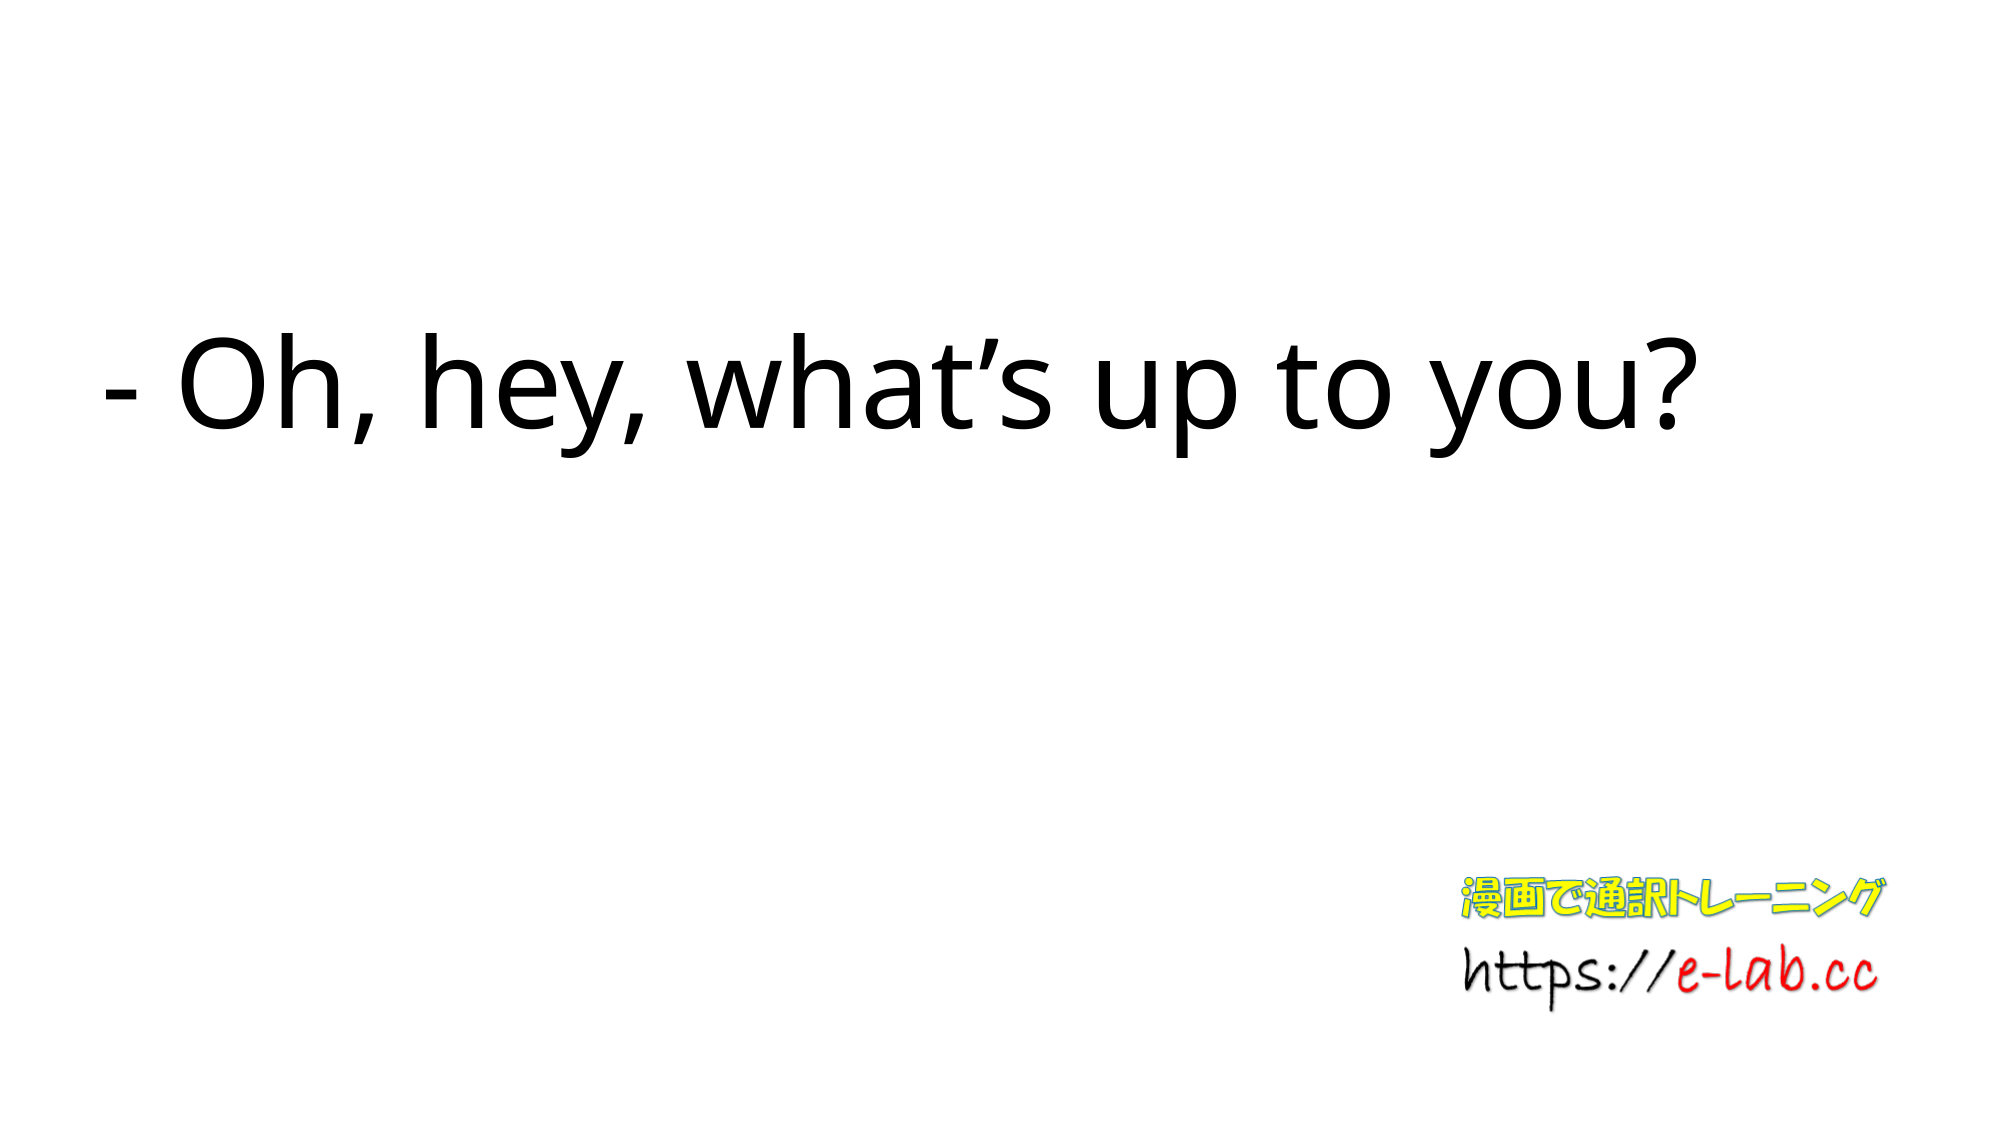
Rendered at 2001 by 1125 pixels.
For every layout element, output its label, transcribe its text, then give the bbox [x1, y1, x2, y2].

picture [1417, 861, 1924, 1061]
title - Oh, hey, what’s up to you? [86, 276, 1991, 464]
